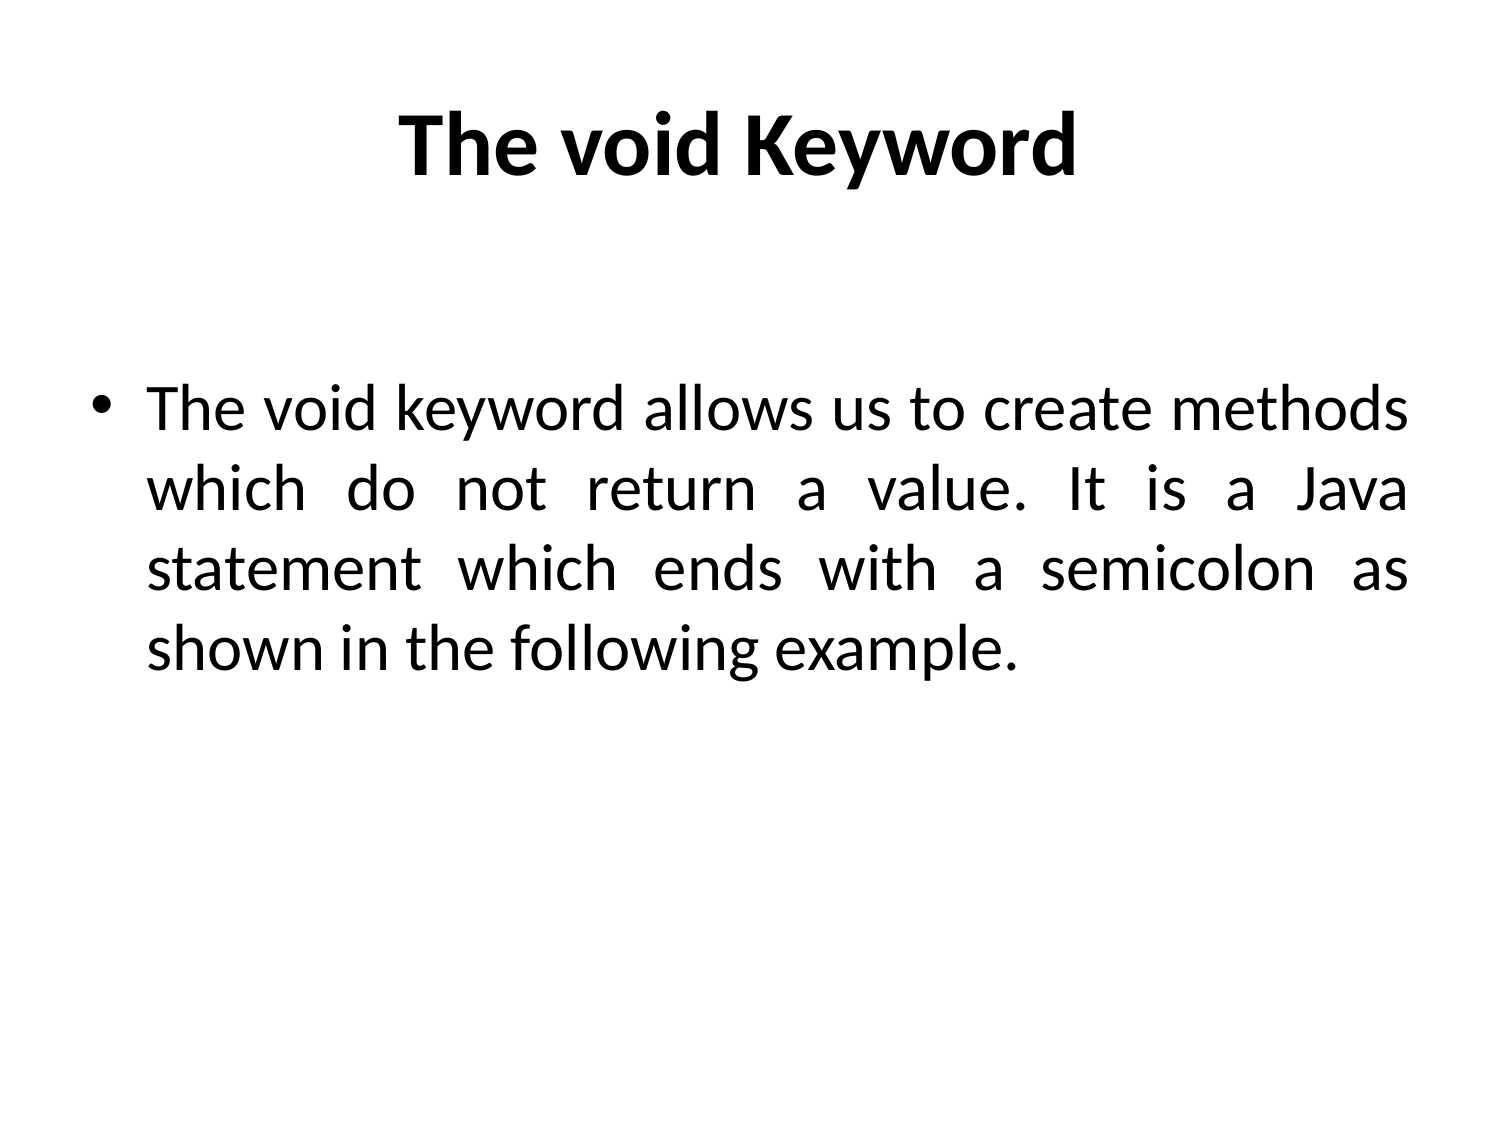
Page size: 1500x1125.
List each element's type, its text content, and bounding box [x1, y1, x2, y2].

title The void Keyword [75, 45, 1425, 233]
list The void keyword allows us to create methods which do not return a value. It is a Java statement which ends with a semicolon as shown in the following example. [75, 262, 1425, 1005]
